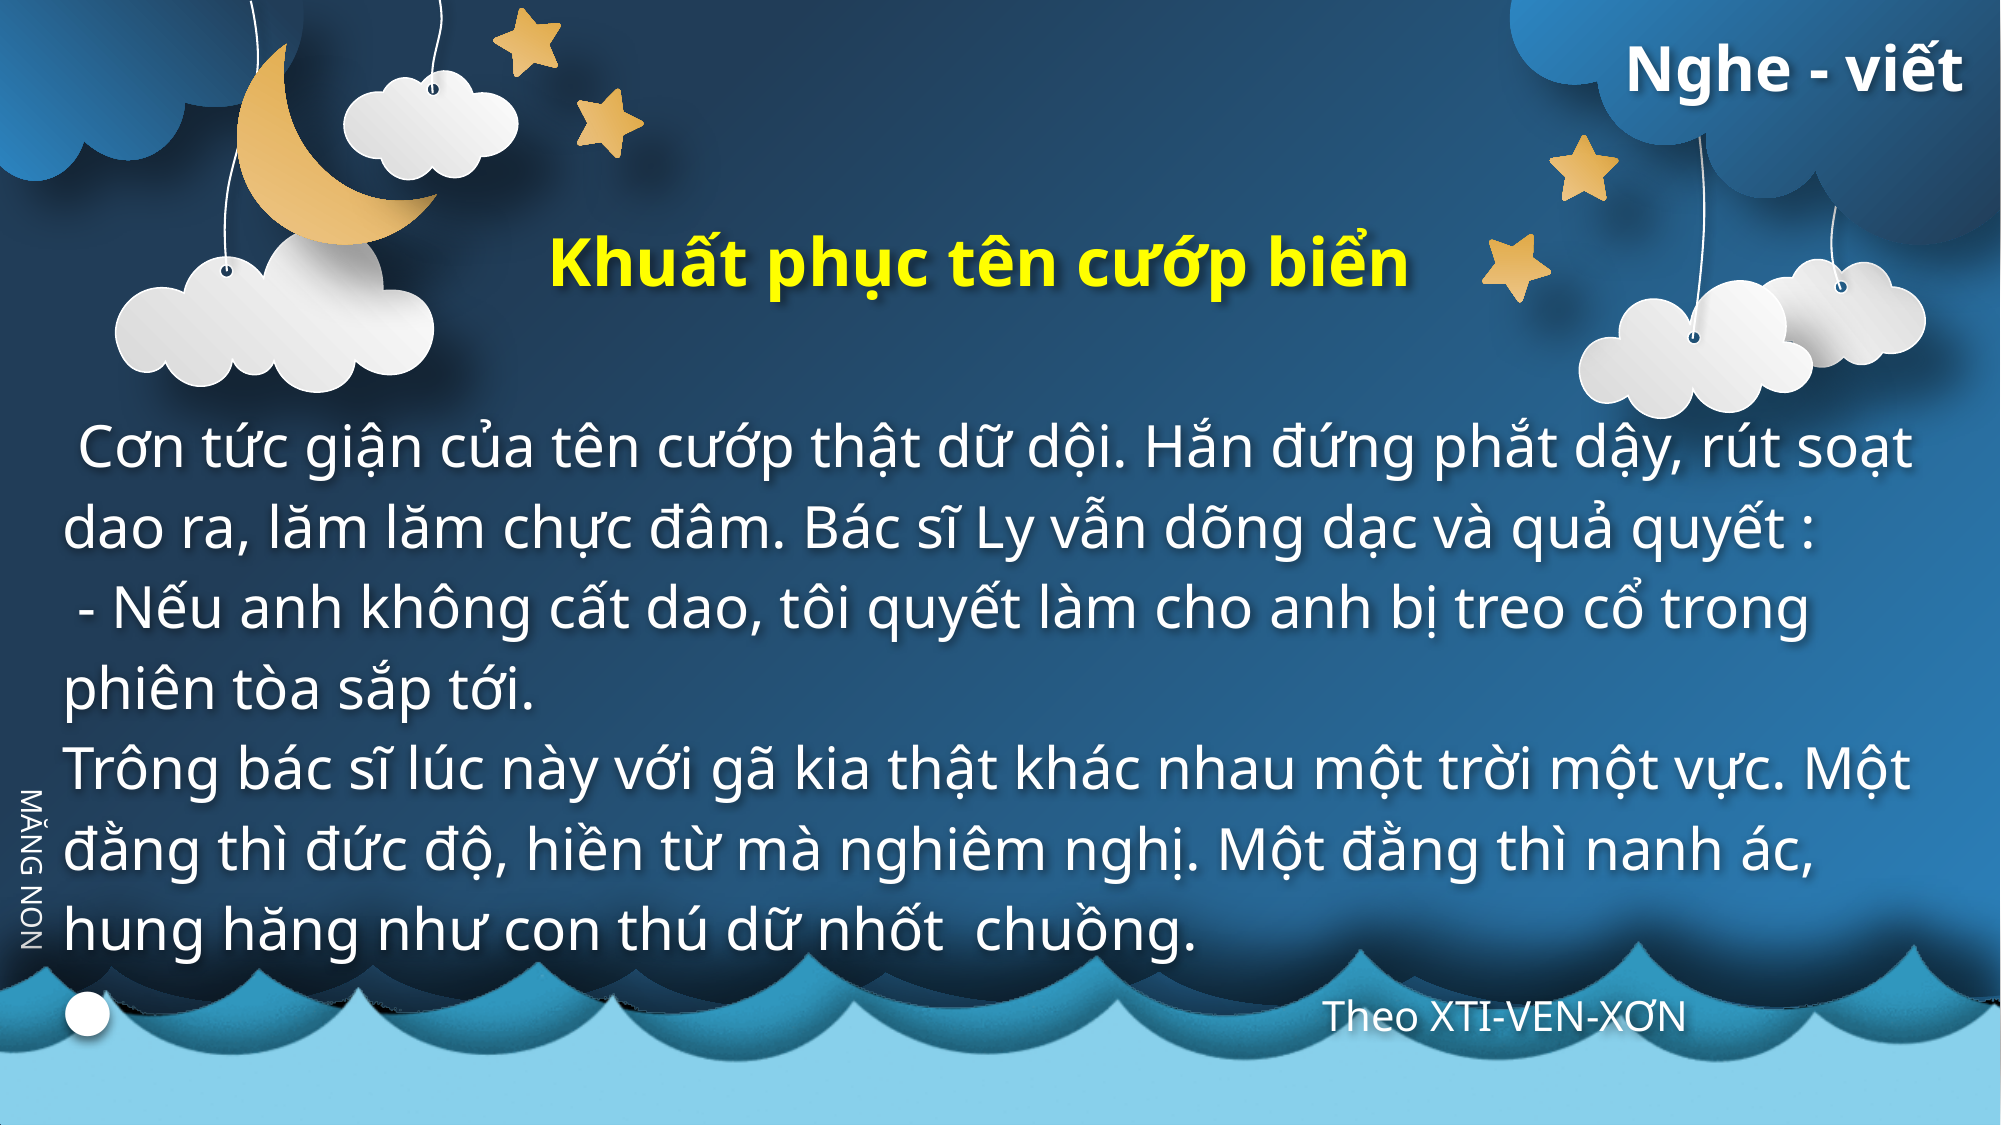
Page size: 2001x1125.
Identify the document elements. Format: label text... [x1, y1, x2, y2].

text_box Nghe - viết [1252, 8, 2000, 134]
picture [0, 916, 2000, 1124]
text_box Khuất phục tên cướp biển [0, 199, 1988, 417]
list Cơn tức giận của tên cướp thật dữ dội. Hắn đứng phắt dậy, rút soạt dao ra, lăm lăm chực đâm. Bác sĩ Ly vẫn dõng dạc và quả quyết : - Nếu anh không cất dao, tôi quyết làm cho anh bị treo cổ trong phiên tòa sắp tới. Trông bác sĩ lúc này với gã kia thật khác nhau một trời một vực. Một đằng thì đức độ, hiền từ mà nghiêm nghị. Một đằng thì nanh ác, hung hăng như con thú dữ nhốt chuồng. Theo XTI-VEN-XƠN [27, 428, 1988, 916]
